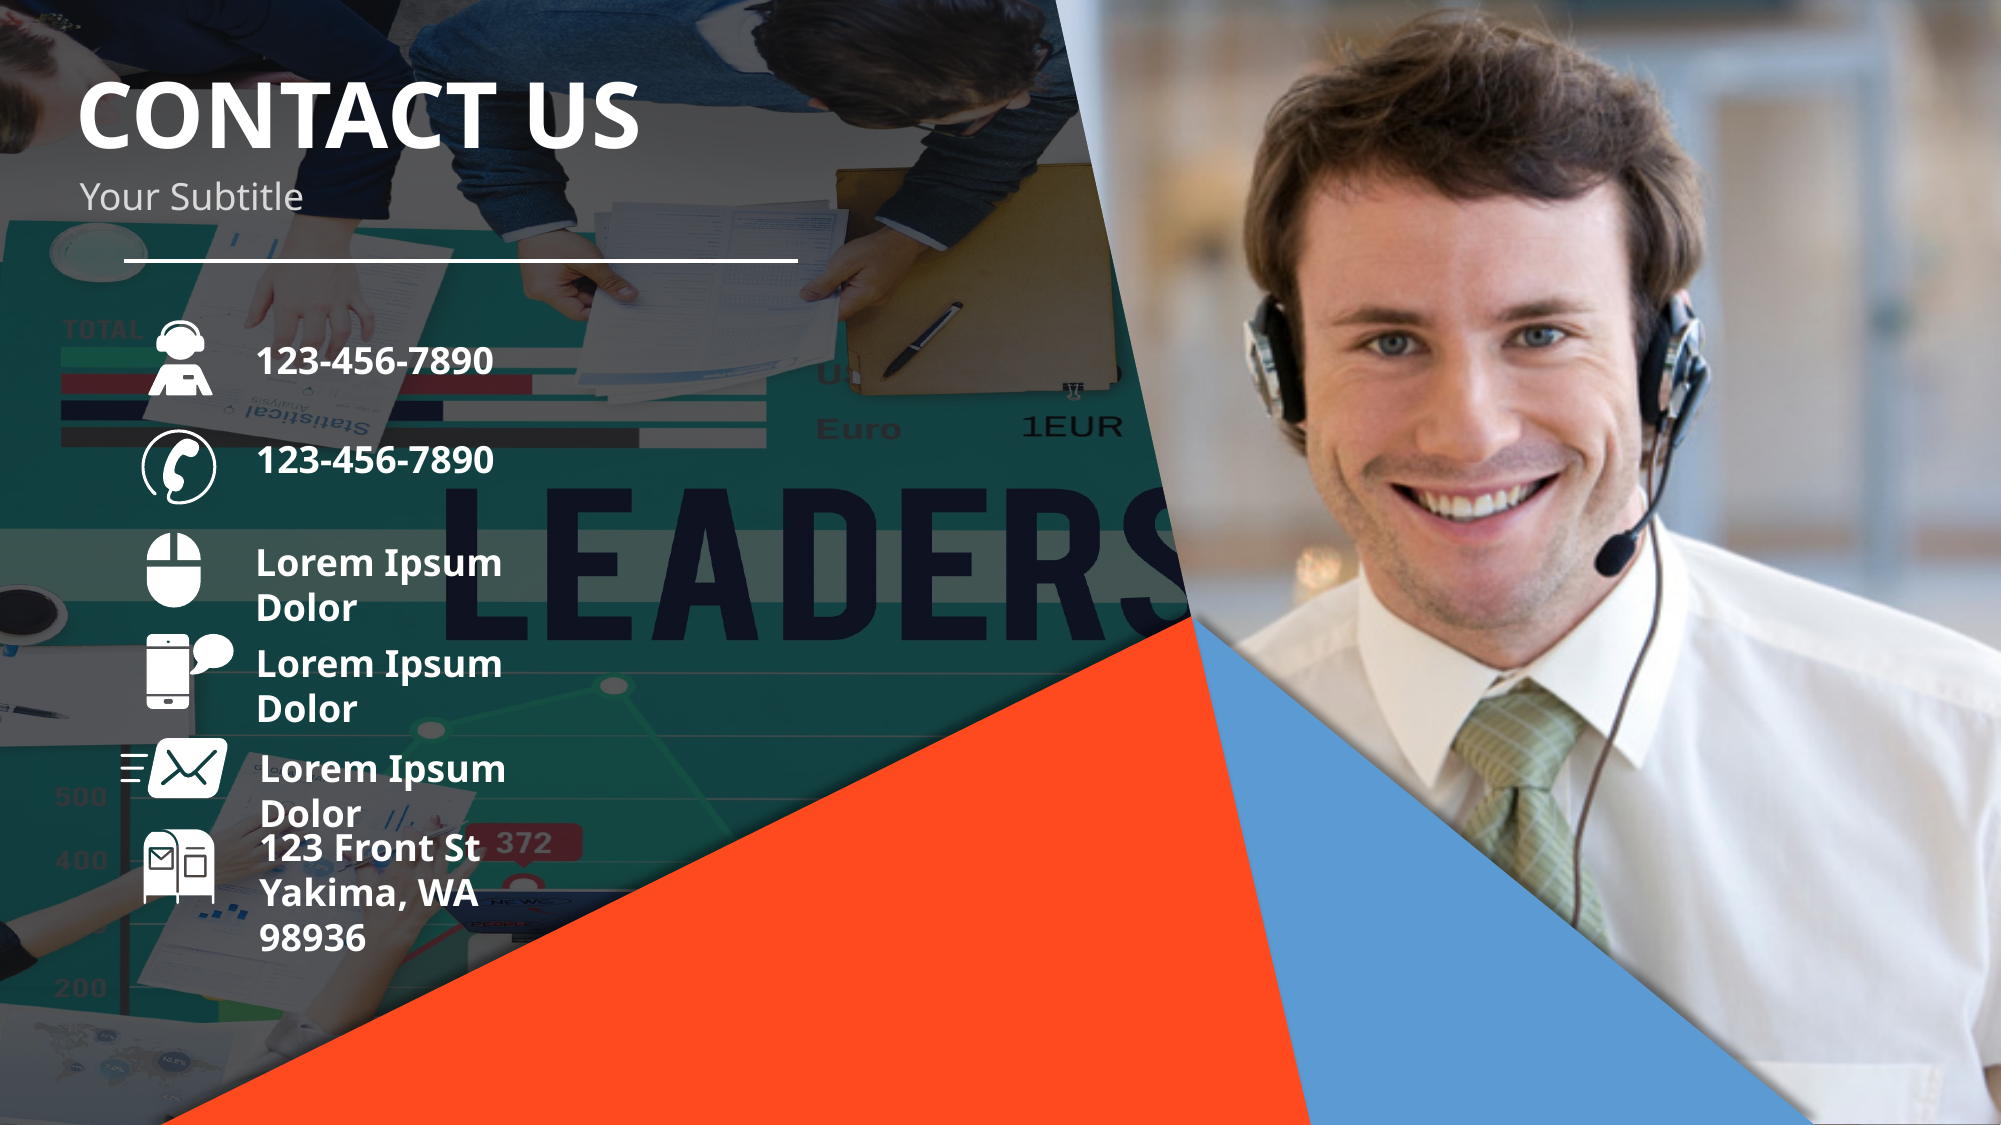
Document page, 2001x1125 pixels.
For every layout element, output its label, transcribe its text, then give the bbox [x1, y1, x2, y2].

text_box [60, 49, 1020, 227]
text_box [148, 320, 213, 396]
text_box [158, 614, 1312, 1125]
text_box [120, 737, 228, 798]
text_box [146, 633, 234, 709]
text_box 123 Front St Yakima, WA 98936 [244, 816, 590, 967]
text_box [141, 429, 217, 505]
text_box [1054, 0, 2000, 1125]
text_box Lorem Ipsum Dolor [240, 632, 586, 738]
text_box [1195, 617, 1817, 1125]
text_box [177, 532, 201, 561]
text_box Lorem Ipsum Dolor [244, 737, 590, 816]
text_box [146, 532, 171, 561]
text_box [146, 566, 201, 608]
text_box Lorem Ipsum Dolor [240, 531, 586, 632]
text_box 123-456-7890 [241, 428, 541, 489]
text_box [143, 829, 215, 905]
text_box 123-456-7890 [240, 329, 541, 390]
